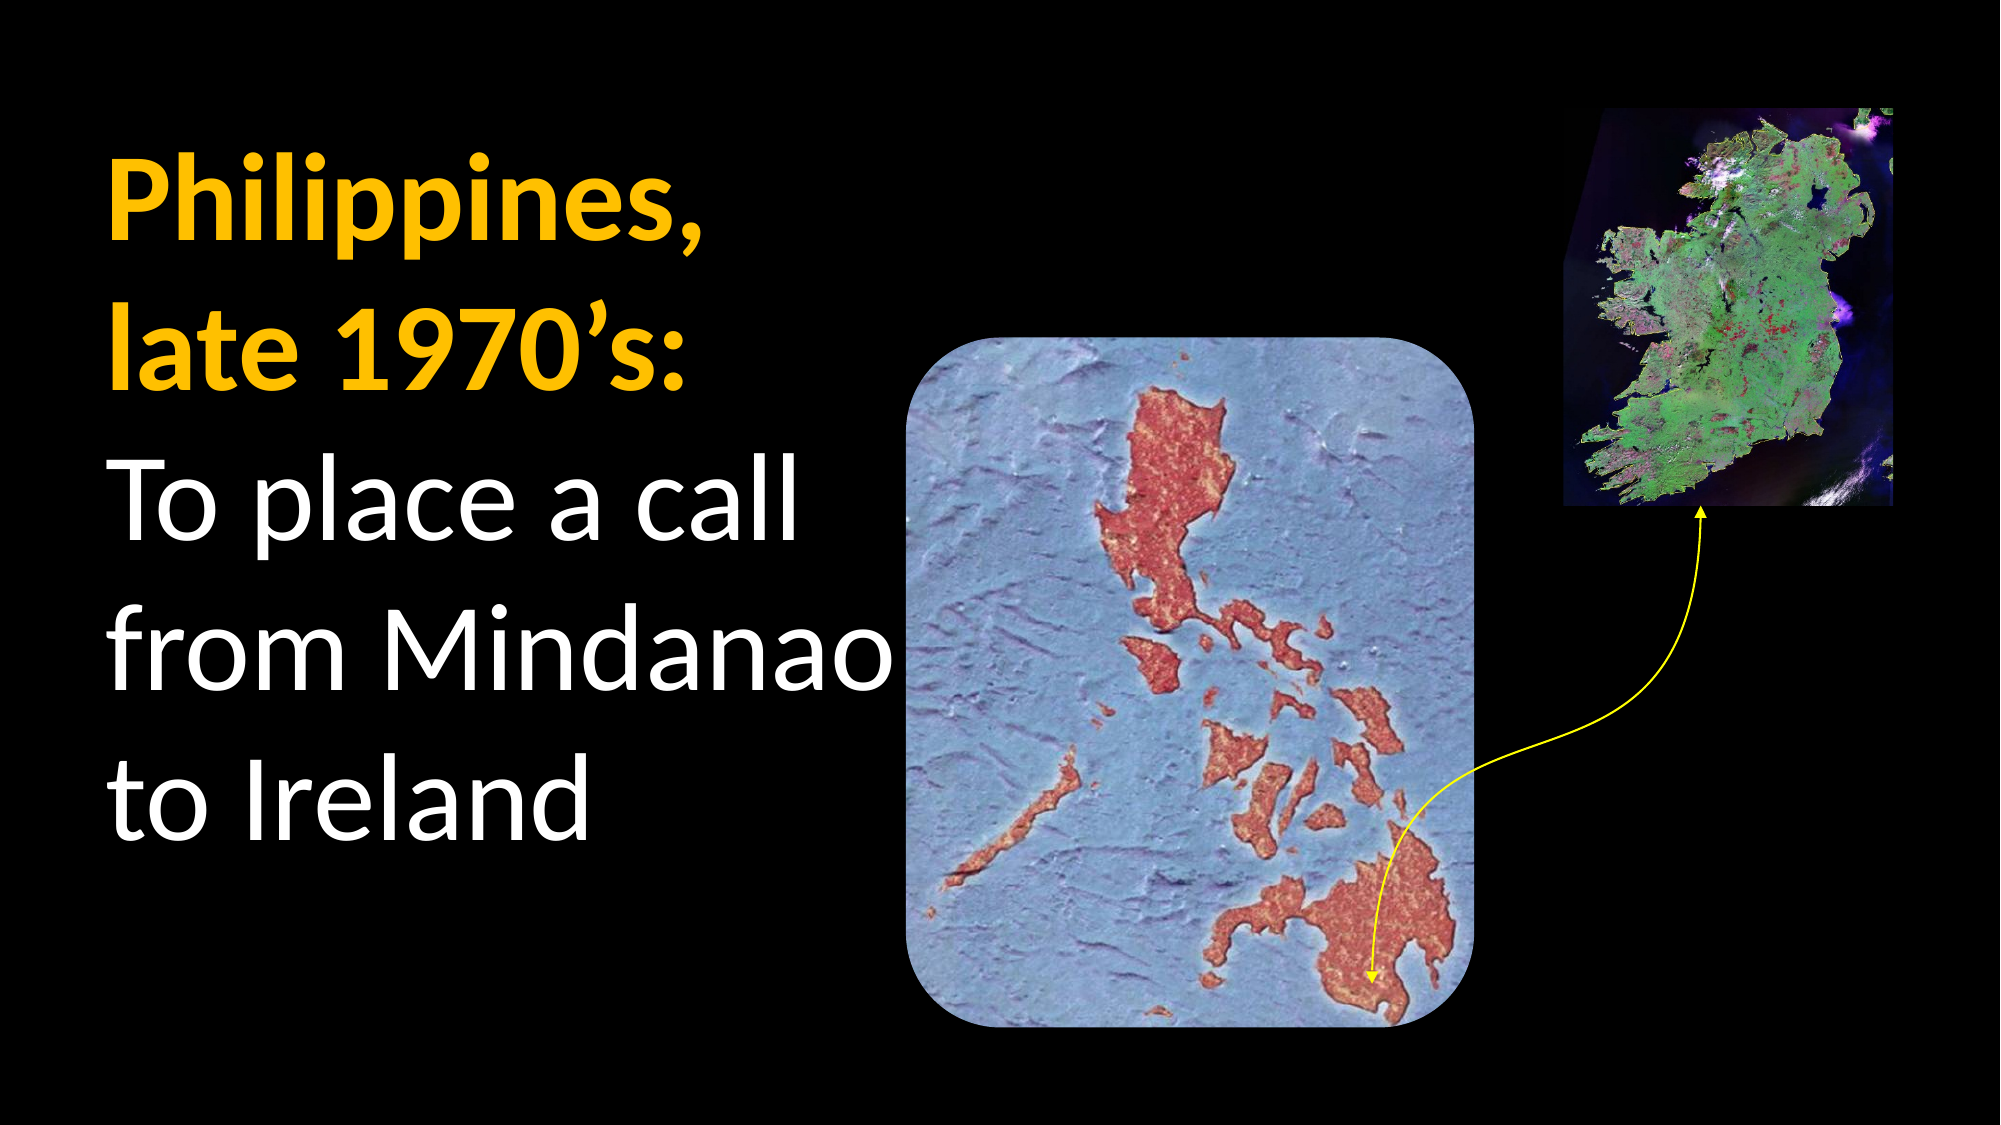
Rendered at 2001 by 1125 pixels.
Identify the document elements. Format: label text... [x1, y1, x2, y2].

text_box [1297, 580, 1776, 909]
text_box Philippines, late 1970’s: To place a call from Mindanao to Ireland [90, 108, 1046, 874]
picture [905, 337, 1475, 1028]
picture [1563, 108, 1894, 506]
